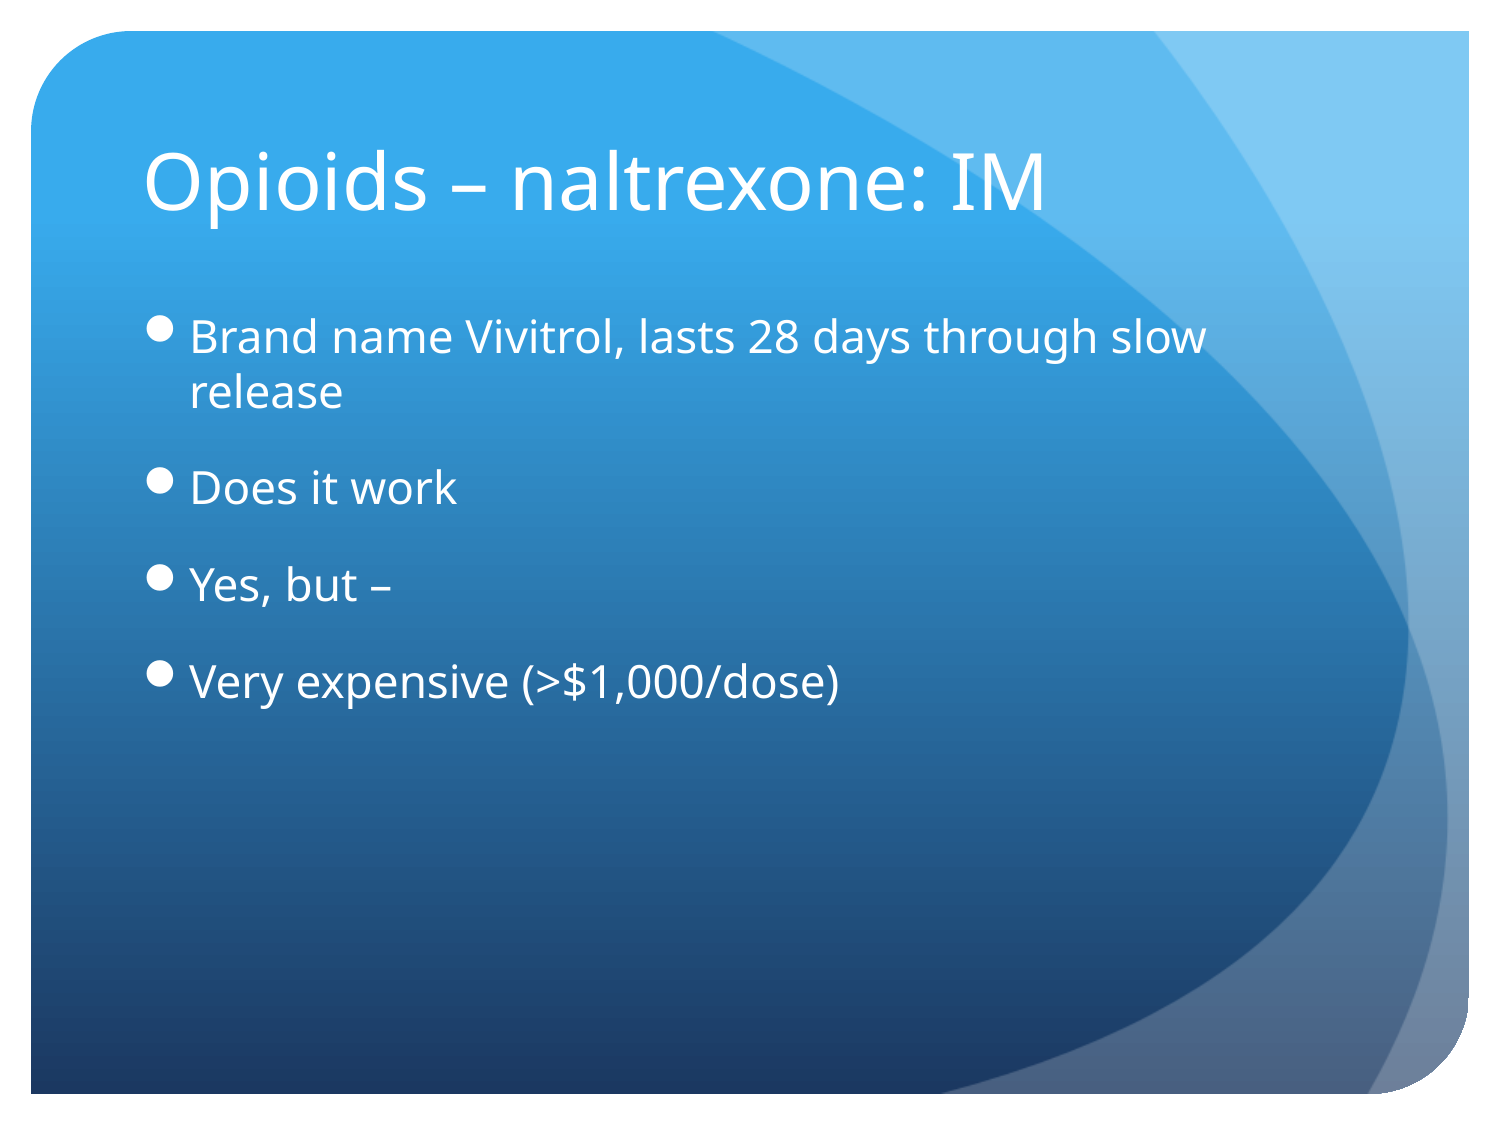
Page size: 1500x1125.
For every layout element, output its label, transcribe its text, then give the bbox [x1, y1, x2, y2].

title Opioids – naltrexone: IM [127, 62, 1372, 234]
picture [24, 30, 1473, 1094]
list Brand name Vivitrol, lasts 28 days through slow release Does it work Yes, but – Very expensive (>$1,000/dose) [127, 299, 1372, 991]
